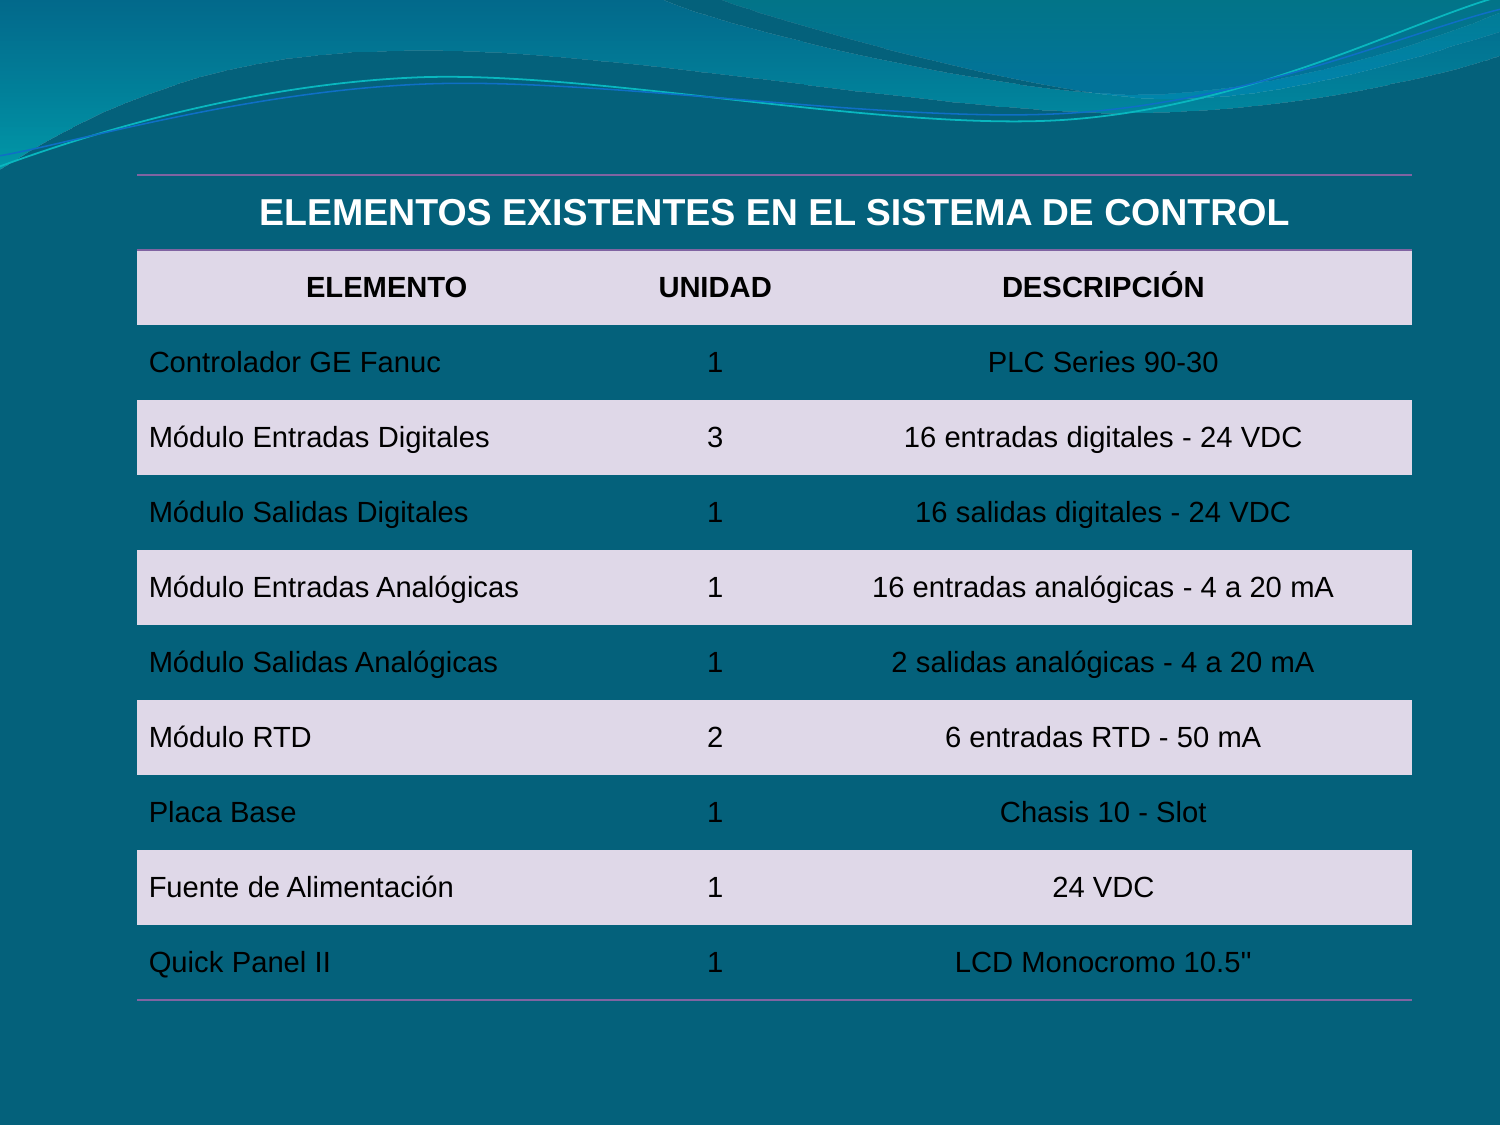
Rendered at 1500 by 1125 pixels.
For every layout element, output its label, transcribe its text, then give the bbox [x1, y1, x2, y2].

table_cell Placa Base [137, 775, 636, 850]
table_cell Fuente de Alimentación [137, 850, 636, 925]
table_cell 24 VDC [794, 850, 1412, 925]
table_cell DESCRIPCIÓN [794, 251, 1412, 325]
table_cell 1 [636, 850, 794, 925]
table_cell 2 [636, 700, 794, 775]
table_cell Módulo Entradas Analógicas [137, 550, 636, 625]
table_cell Controlador GE Fanuc [137, 325, 636, 400]
table_cell Módulo RTD [137, 700, 636, 775]
table_cell UNIDAD [636, 251, 794, 325]
table_cell 6 entradas RTD - 50 mA [794, 700, 1412, 775]
table_cell 16 salidas digitales - 24 VDC [794, 475, 1412, 550]
table_cell 1 [636, 625, 794, 700]
table_cell 16 entradas digitales - 24 VDC [794, 400, 1412, 475]
table_cell 2 salidas analógicas - 4 a 20 mA [794, 625, 1412, 700]
table_cell 1 [636, 550, 794, 625]
table_cell 1 [636, 475, 794, 550]
table_cell Módulo Salidas Analógicas [137, 625, 636, 700]
table_cell 1 [636, 925, 794, 999]
table_cell 3 [636, 400, 794, 475]
table_cell Módulo Salidas Digitales [137, 475, 636, 550]
table_cell ELEMENTO [137, 251, 636, 325]
table_cell PLC Series 90-30 [794, 325, 1412, 400]
table_header ELEMENTOS EXISTENTES EN EL SISTEMA DE CONTROL [137, 176, 1412, 249]
table_cell 1 [636, 775, 794, 850]
table_cell 16 entradas analógicas - 4 a 20 mA [794, 550, 1412, 625]
table_cell Chasis 10 - Slot [794, 775, 1412, 850]
table_cell 1 [636, 325, 794, 400]
table_cell Quick Panel II [137, 925, 636, 999]
table_cell Módulo Entradas Digitales [137, 400, 636, 475]
table_cell LCD Monocromo 10.5'' [794, 925, 1412, 999]
